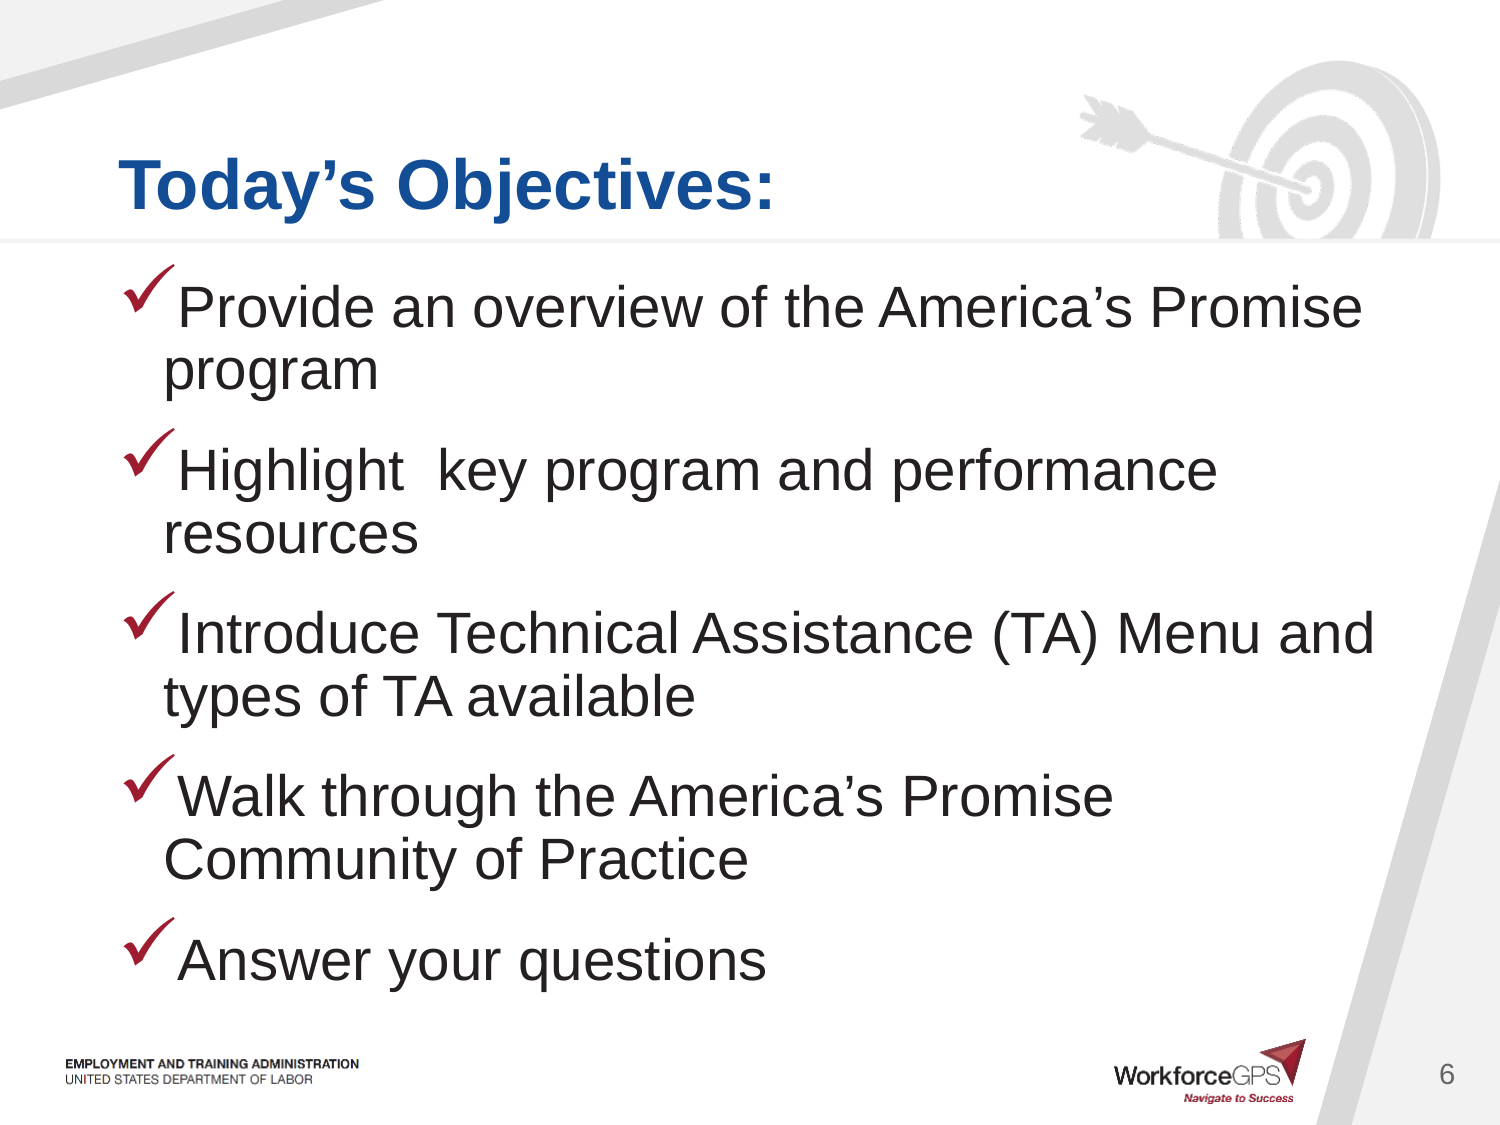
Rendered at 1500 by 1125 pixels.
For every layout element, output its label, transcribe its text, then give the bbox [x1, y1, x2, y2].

picture [1112, 1038, 1308, 1105]
picture [59, 1053, 370, 1092]
slide_number 6 [1260, 1042, 1471, 1103]
picture [1079, 59, 1442, 238]
list Provide an overview of the America’s Promise program Highlight key program and performance resources Introduce Technical Assistance (TA) Menu and types of TA available Walk through the America’s Promise Community of Practice Answer your questions [103, 256, 1409, 1014]
